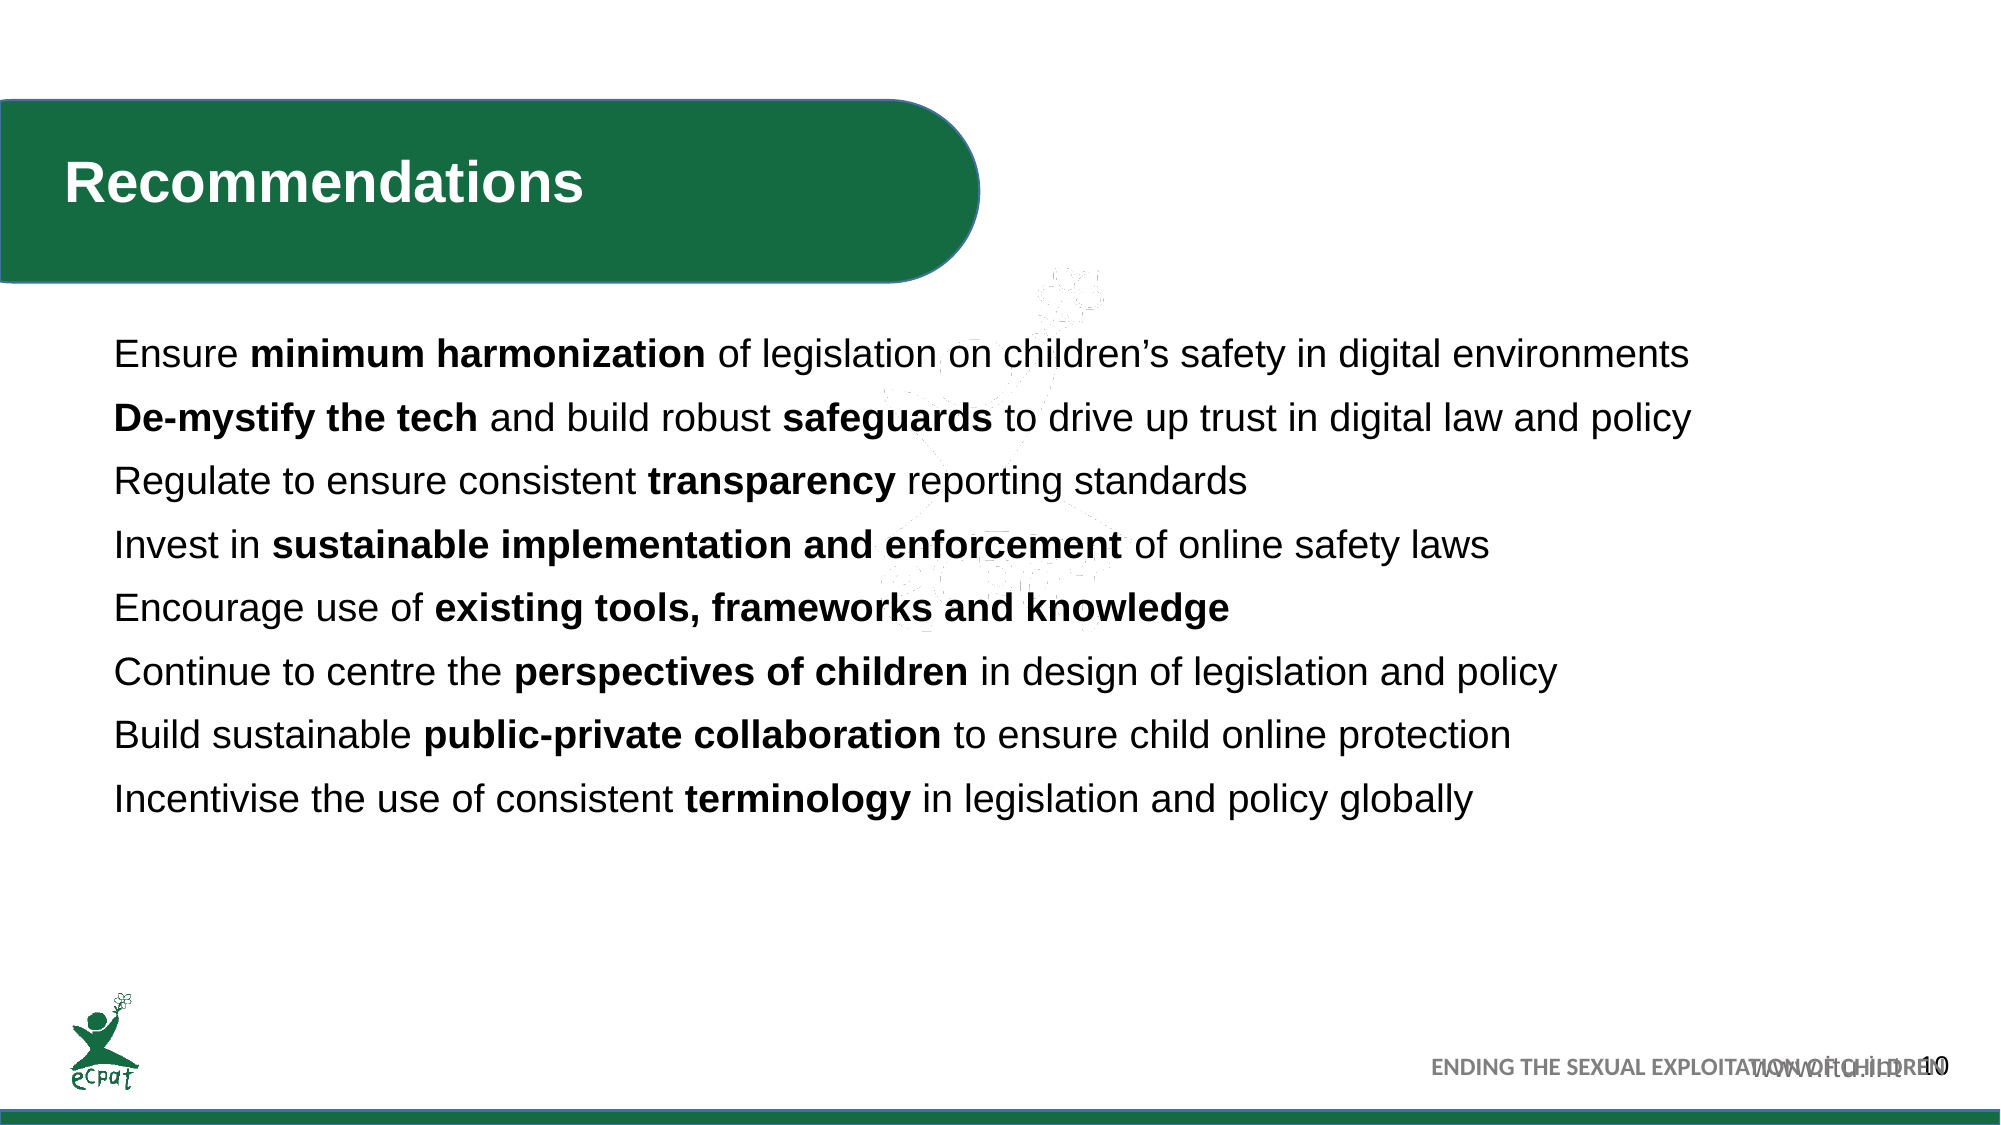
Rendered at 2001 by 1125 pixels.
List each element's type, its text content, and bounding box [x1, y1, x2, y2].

list Ensure minimum harmonization of legislation on children’s safety in digital environments De-mystify the tech and build robust safeguards to drive up trust in digital law and policy Regulate to ensure consistent transparency reporting standards Invest in sustainable implementation and enforcement of online safety laws Encourage use of existing tools, frameworks and knowledge Continue to centre the perspectives of children in design of legislation and policy Build sustainable public-private collaboration to ensure child online protection Incentivise the use of consistent terminology in legislation and policy globally [51, 326, 1768, 963]
list Recommendations [0, 147, 944, 256]
picture [70, 993, 139, 1090]
picture [849, 251, 1151, 326]
